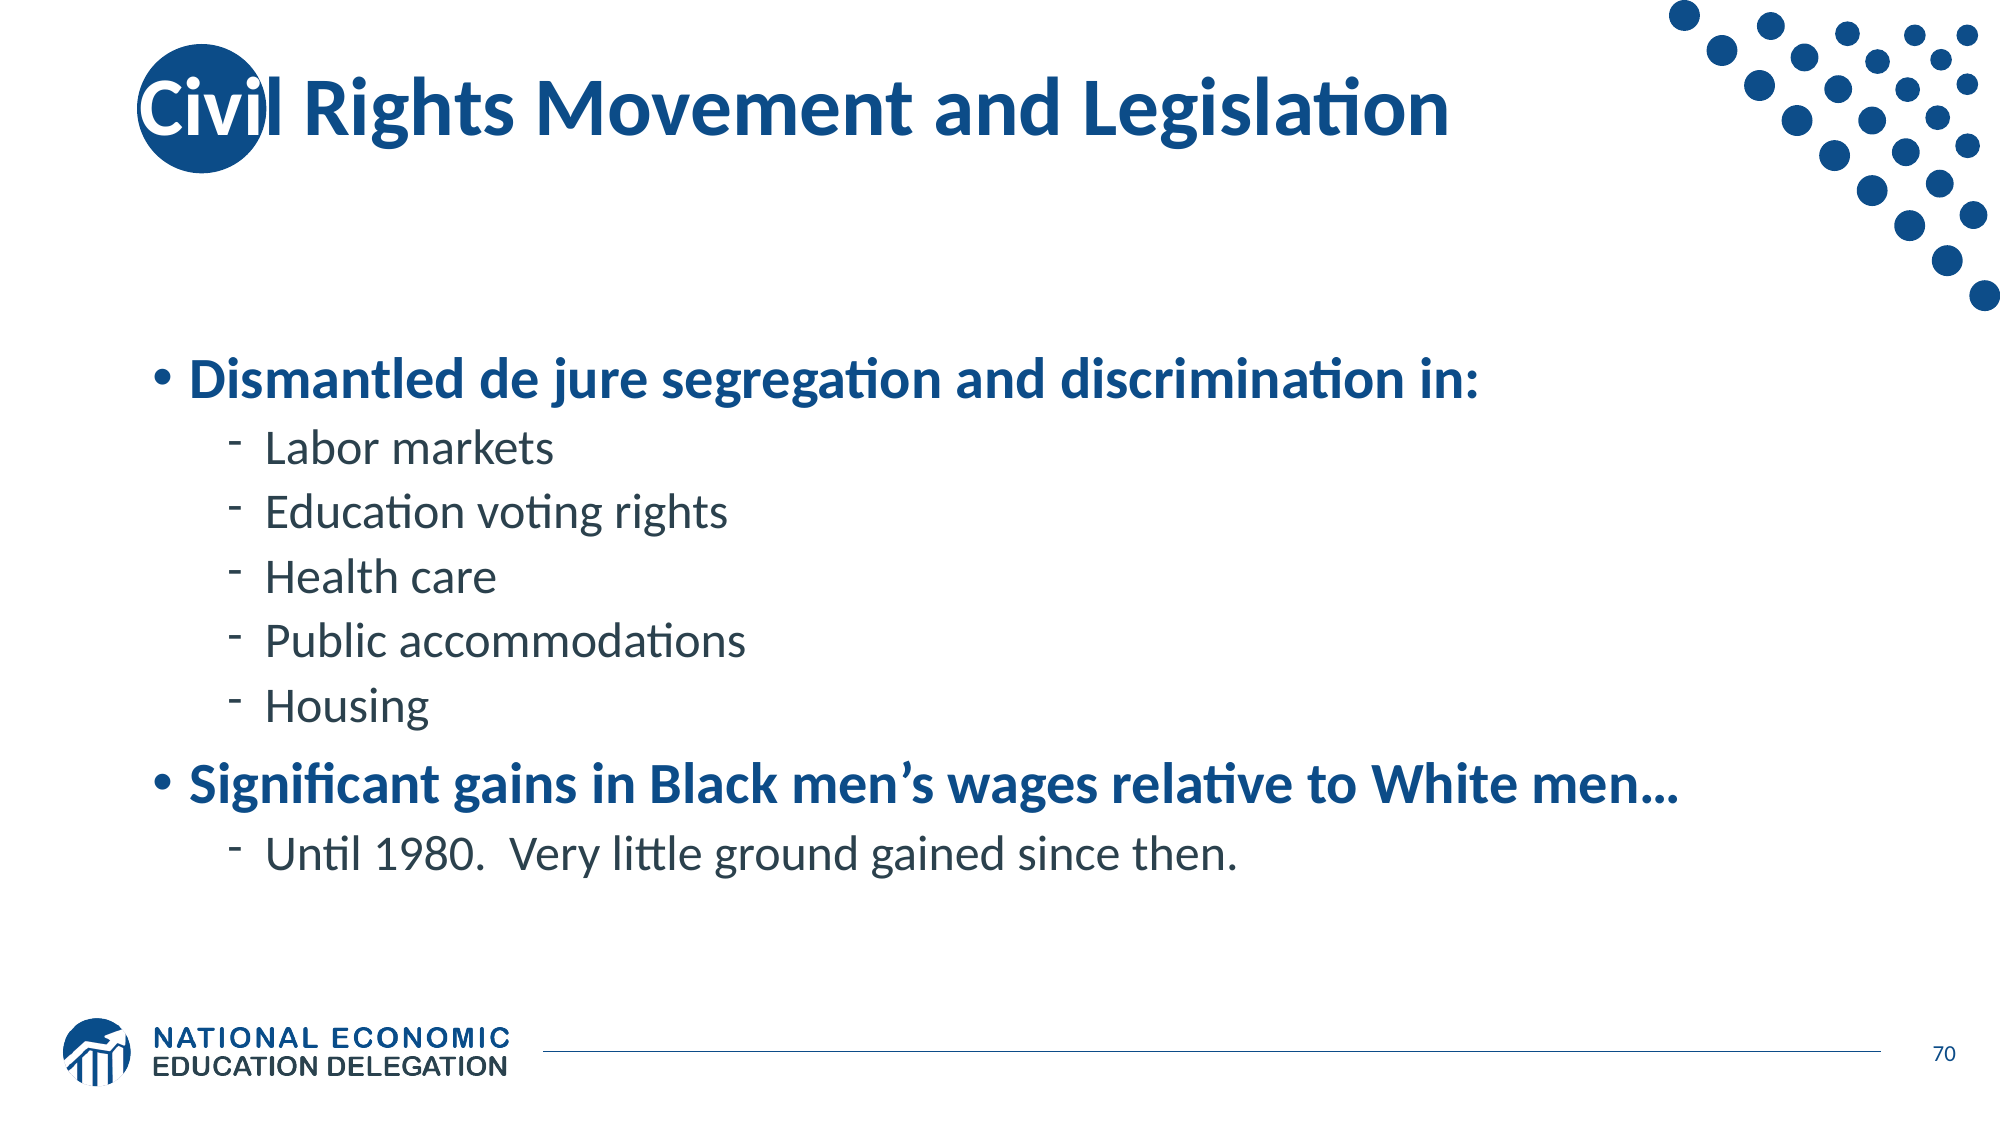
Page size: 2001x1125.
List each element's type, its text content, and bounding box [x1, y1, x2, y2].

title Civil Rights Movement and Legislation [124, 0, 1850, 218]
picture [55, 1013, 520, 1091]
slide_number 70 [1521, 1022, 1972, 1082]
list Dismantled de jure segregation and discrimination in: Labor markets Education voting rights Health care Public accommodations Housing Significant gains in Black men’s wages relative to White men… Until 1980. Very little ground gained since then. [137, 257, 1863, 972]
